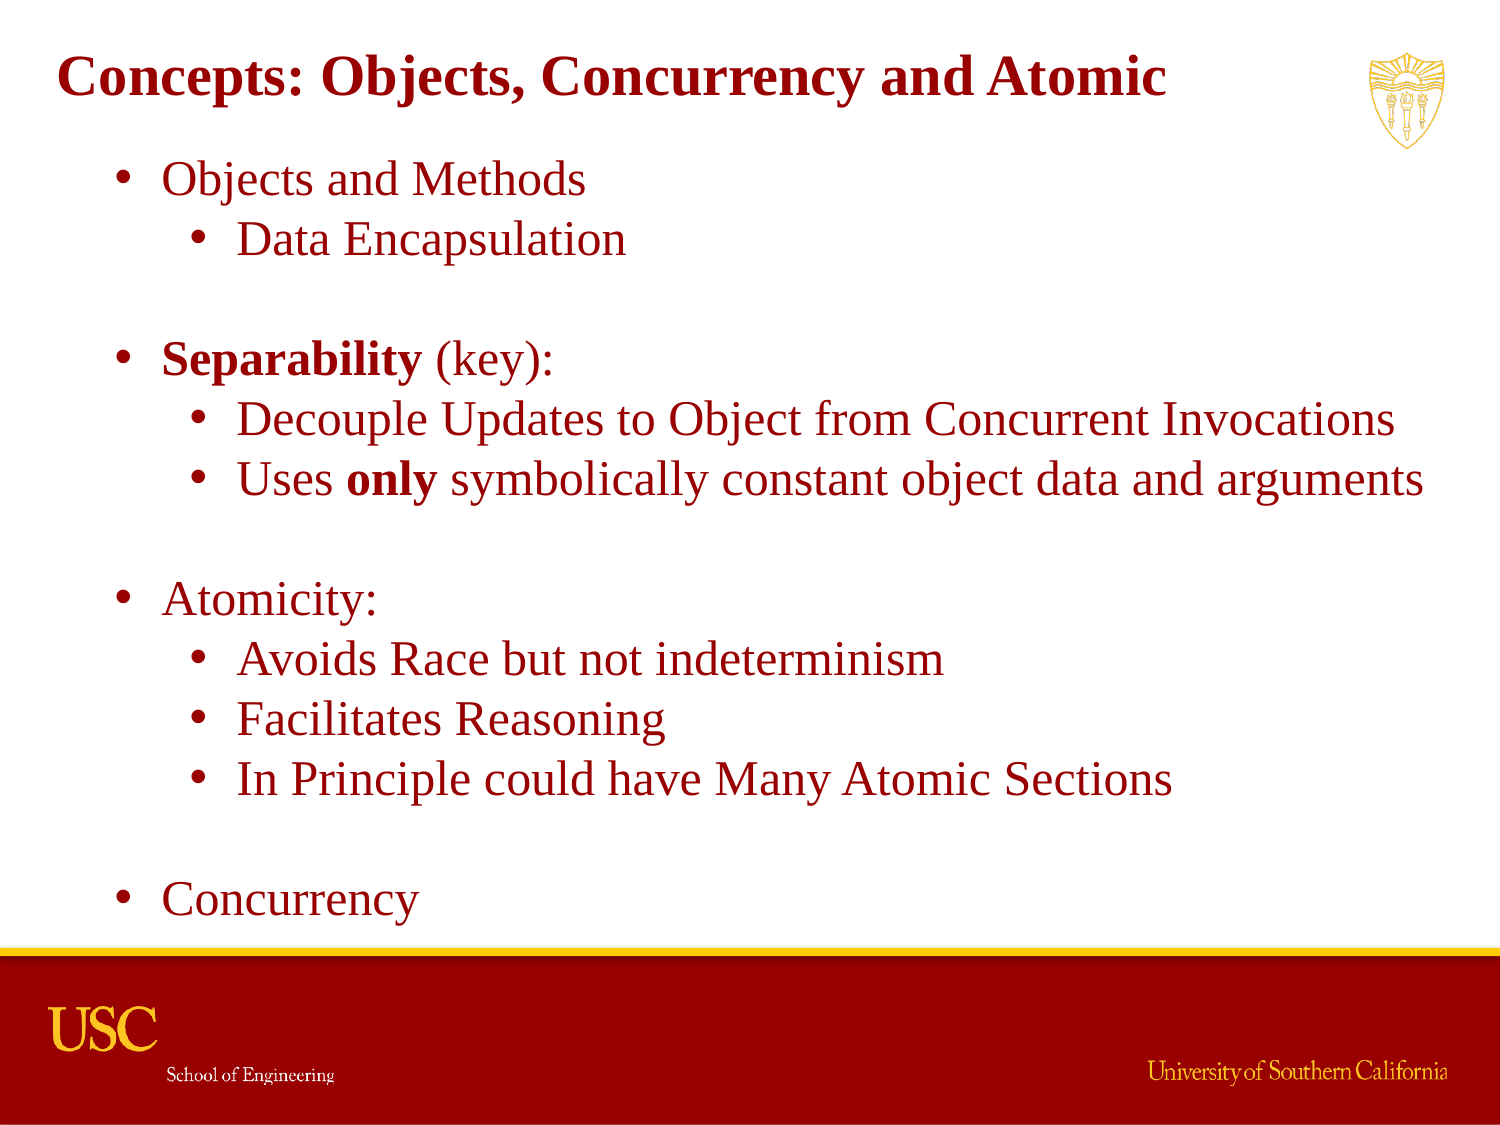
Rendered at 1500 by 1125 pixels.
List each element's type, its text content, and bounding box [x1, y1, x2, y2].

text_box Concepts: Objects, Concurrency and Atomic [42, 29, 1200, 115]
text_box Objects and Methods Data Encapsulation Separability (key): Decouple Updates to Object from Concurrent Invocations Uses only symbolically constant object data and arguments Atomicity: Avoids Race but not indeterminism Facilitates Reasoning In Principle could have Many Atomic Sections Concurrency [99, 138, 1462, 1034]
